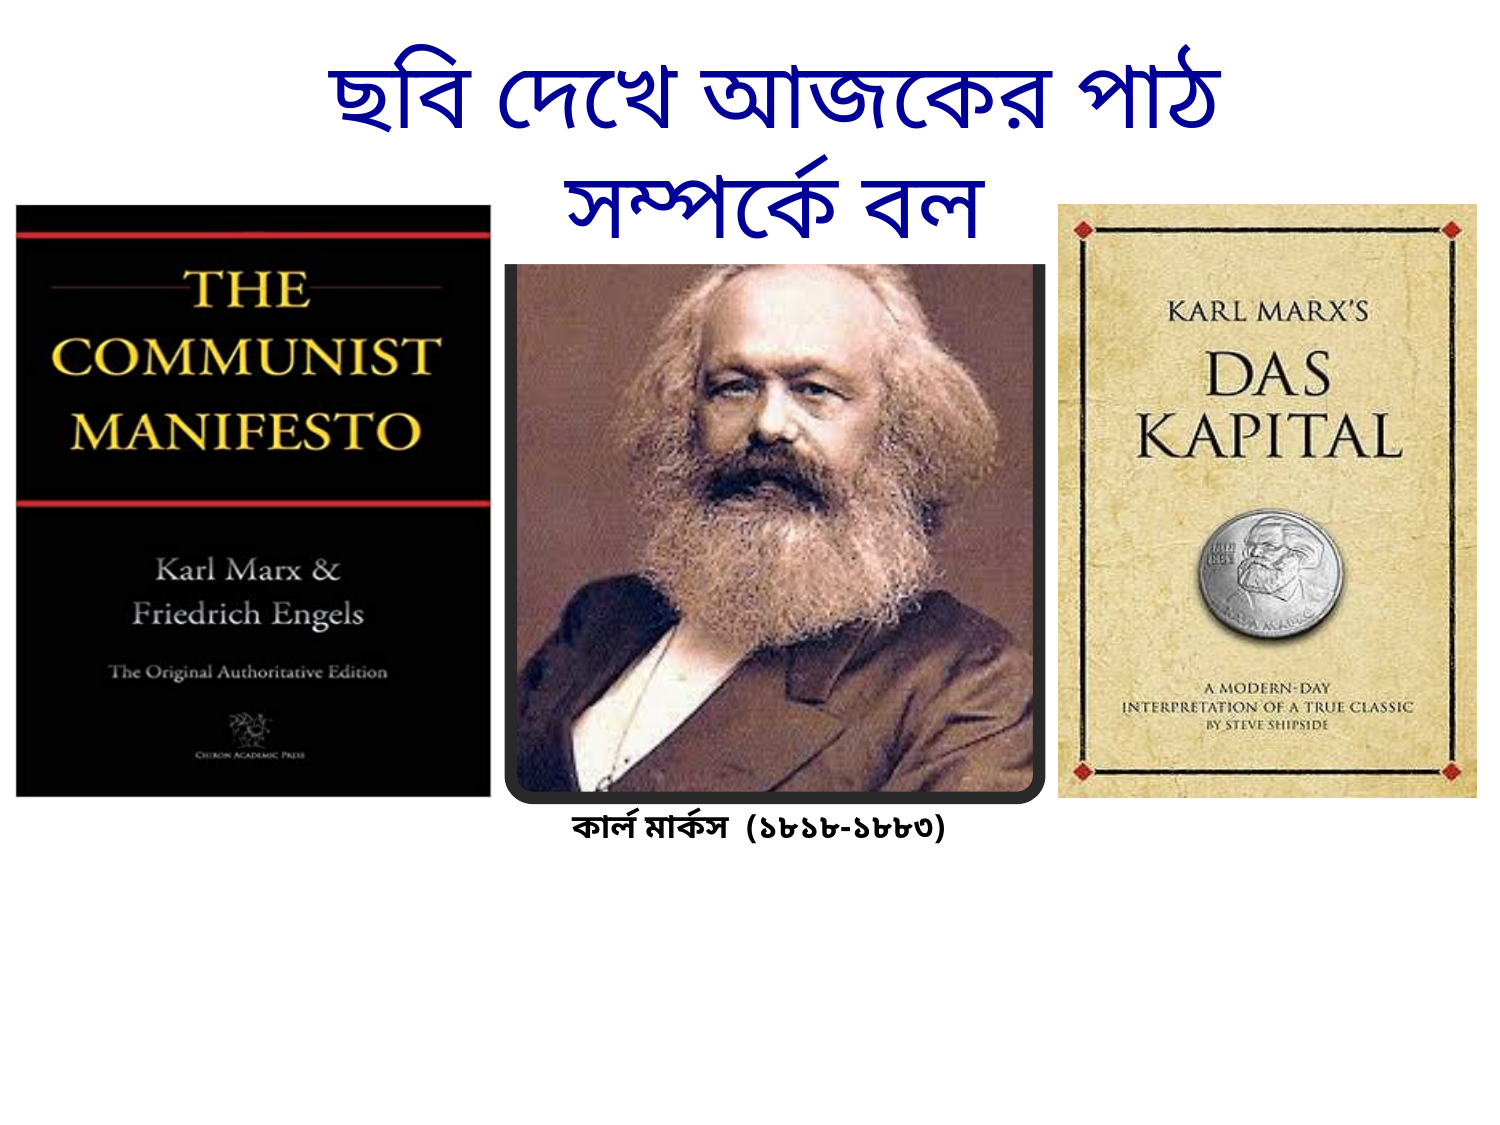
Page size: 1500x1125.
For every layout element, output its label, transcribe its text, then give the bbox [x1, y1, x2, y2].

picture [1058, 204, 1477, 798]
picture [510, 204, 1040, 798]
text_box ছবি দেখে আজকের পাঠ সম্পর্কে বল [208, 29, 1342, 265]
text_box কার্ল মার্কস (১৮১৮-১৮৮৩) [545, 805, 972, 853]
picture [15, 204, 492, 798]
